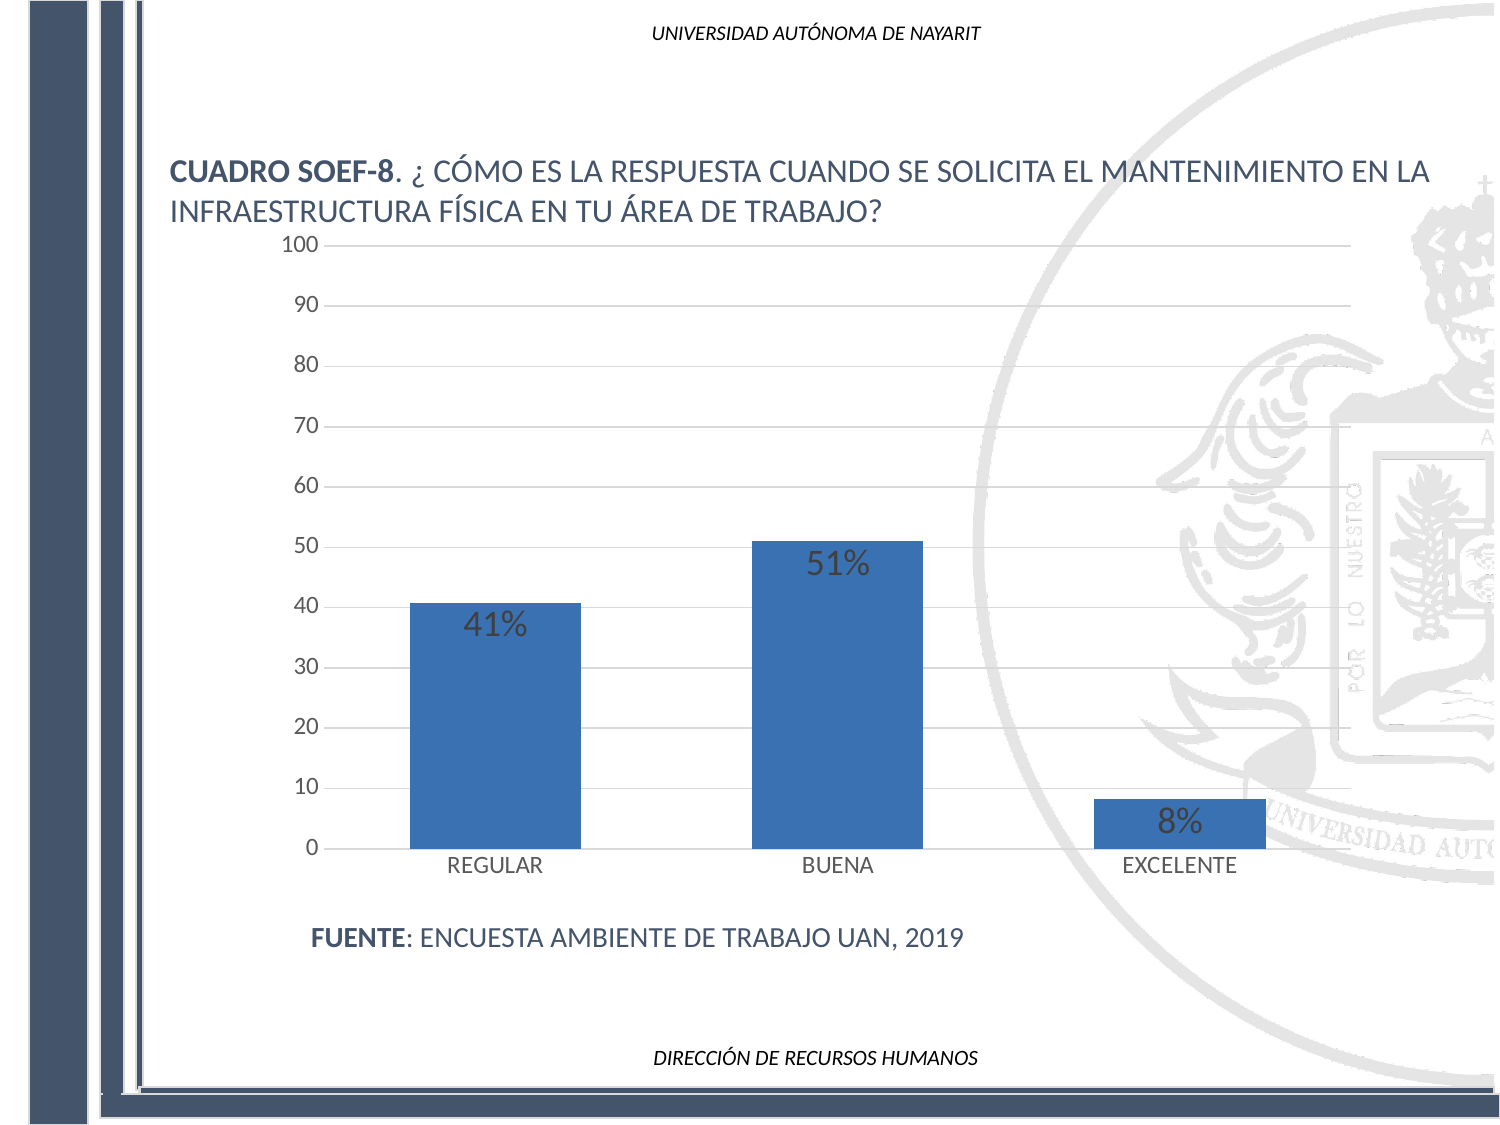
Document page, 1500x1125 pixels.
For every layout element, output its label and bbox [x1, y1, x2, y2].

chart [258, 219, 1374, 894]
text_box [29, 0, 1500, 1125]
